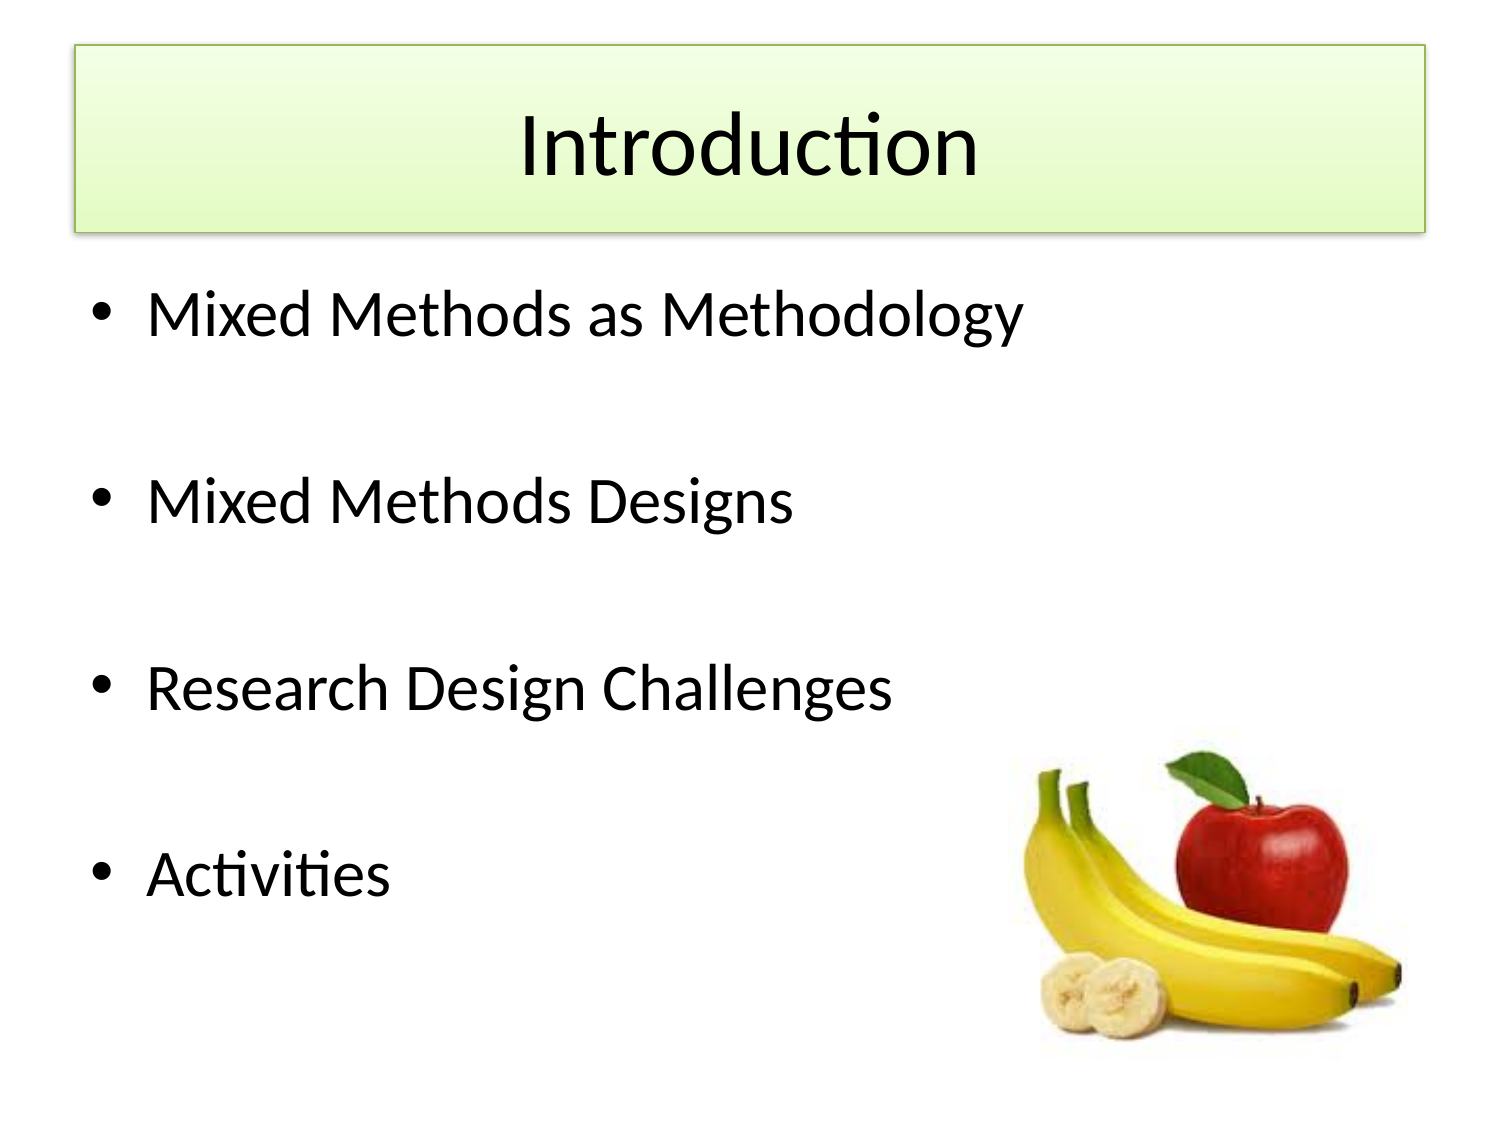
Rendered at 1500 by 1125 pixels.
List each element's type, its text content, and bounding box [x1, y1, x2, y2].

picture [1007, 724, 1426, 1067]
list Mixed Methods as Methodology Mixed Methods Designs Research Design Challenges Activities [75, 262, 1425, 1005]
title Introduction [74, 44, 1426, 233]
